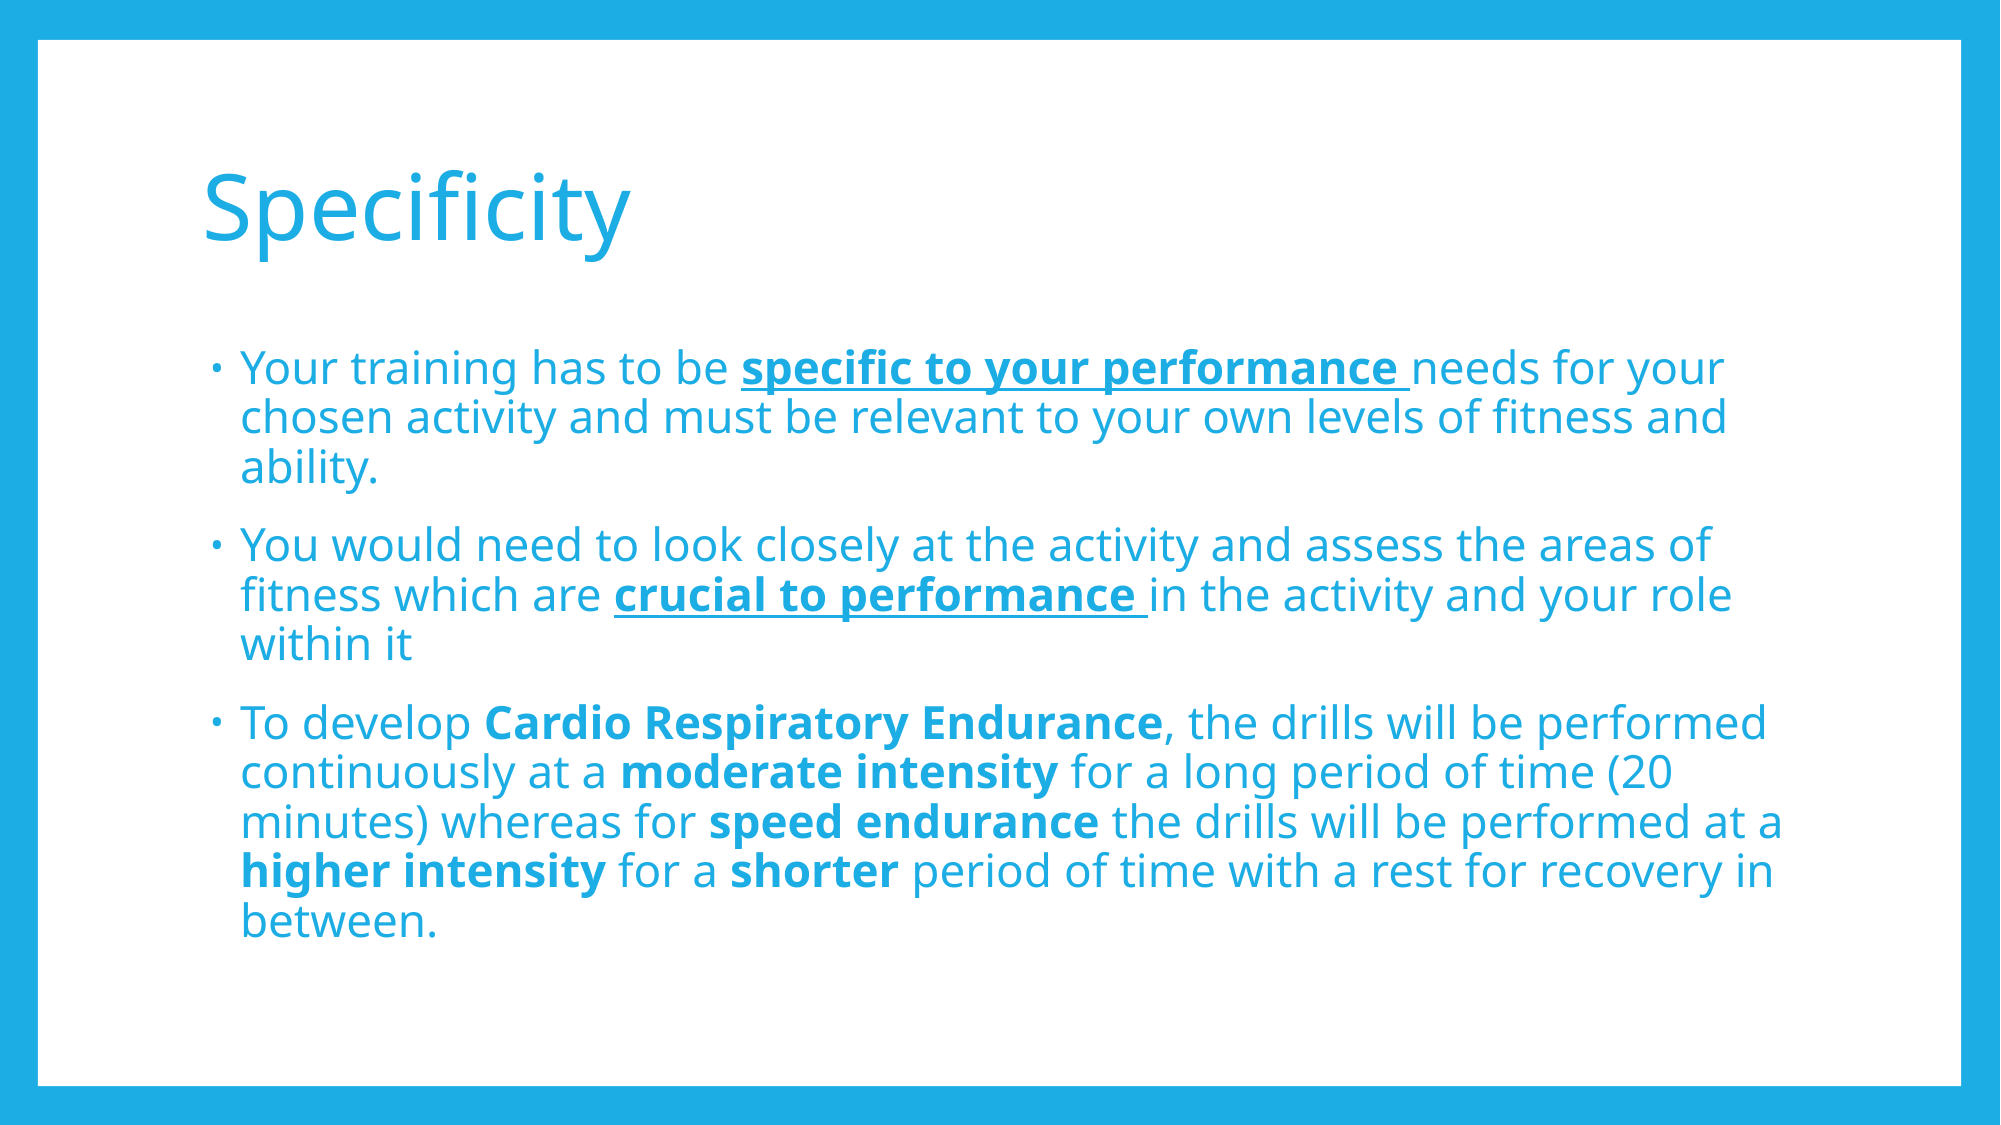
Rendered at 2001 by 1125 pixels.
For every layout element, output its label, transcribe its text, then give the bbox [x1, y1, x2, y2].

title Specificity [187, 99, 1808, 323]
list Your training has to be specific to your performance needs for your chosen activity and must be relevant to your own levels of fitness and ability. You would need to look closely at the activity and assess the areas of fitness which are crucial to performance in the activity and your role within it To develop Cardio Respiratory Endurance, the drills will be performed continuously at a moderate intensity for a long period of time (20 minutes) whereas for speed endurance the drills will be performed at a higher intensity for a shorter period of time with a rest for recovery in between. [187, 337, 1808, 1000]
